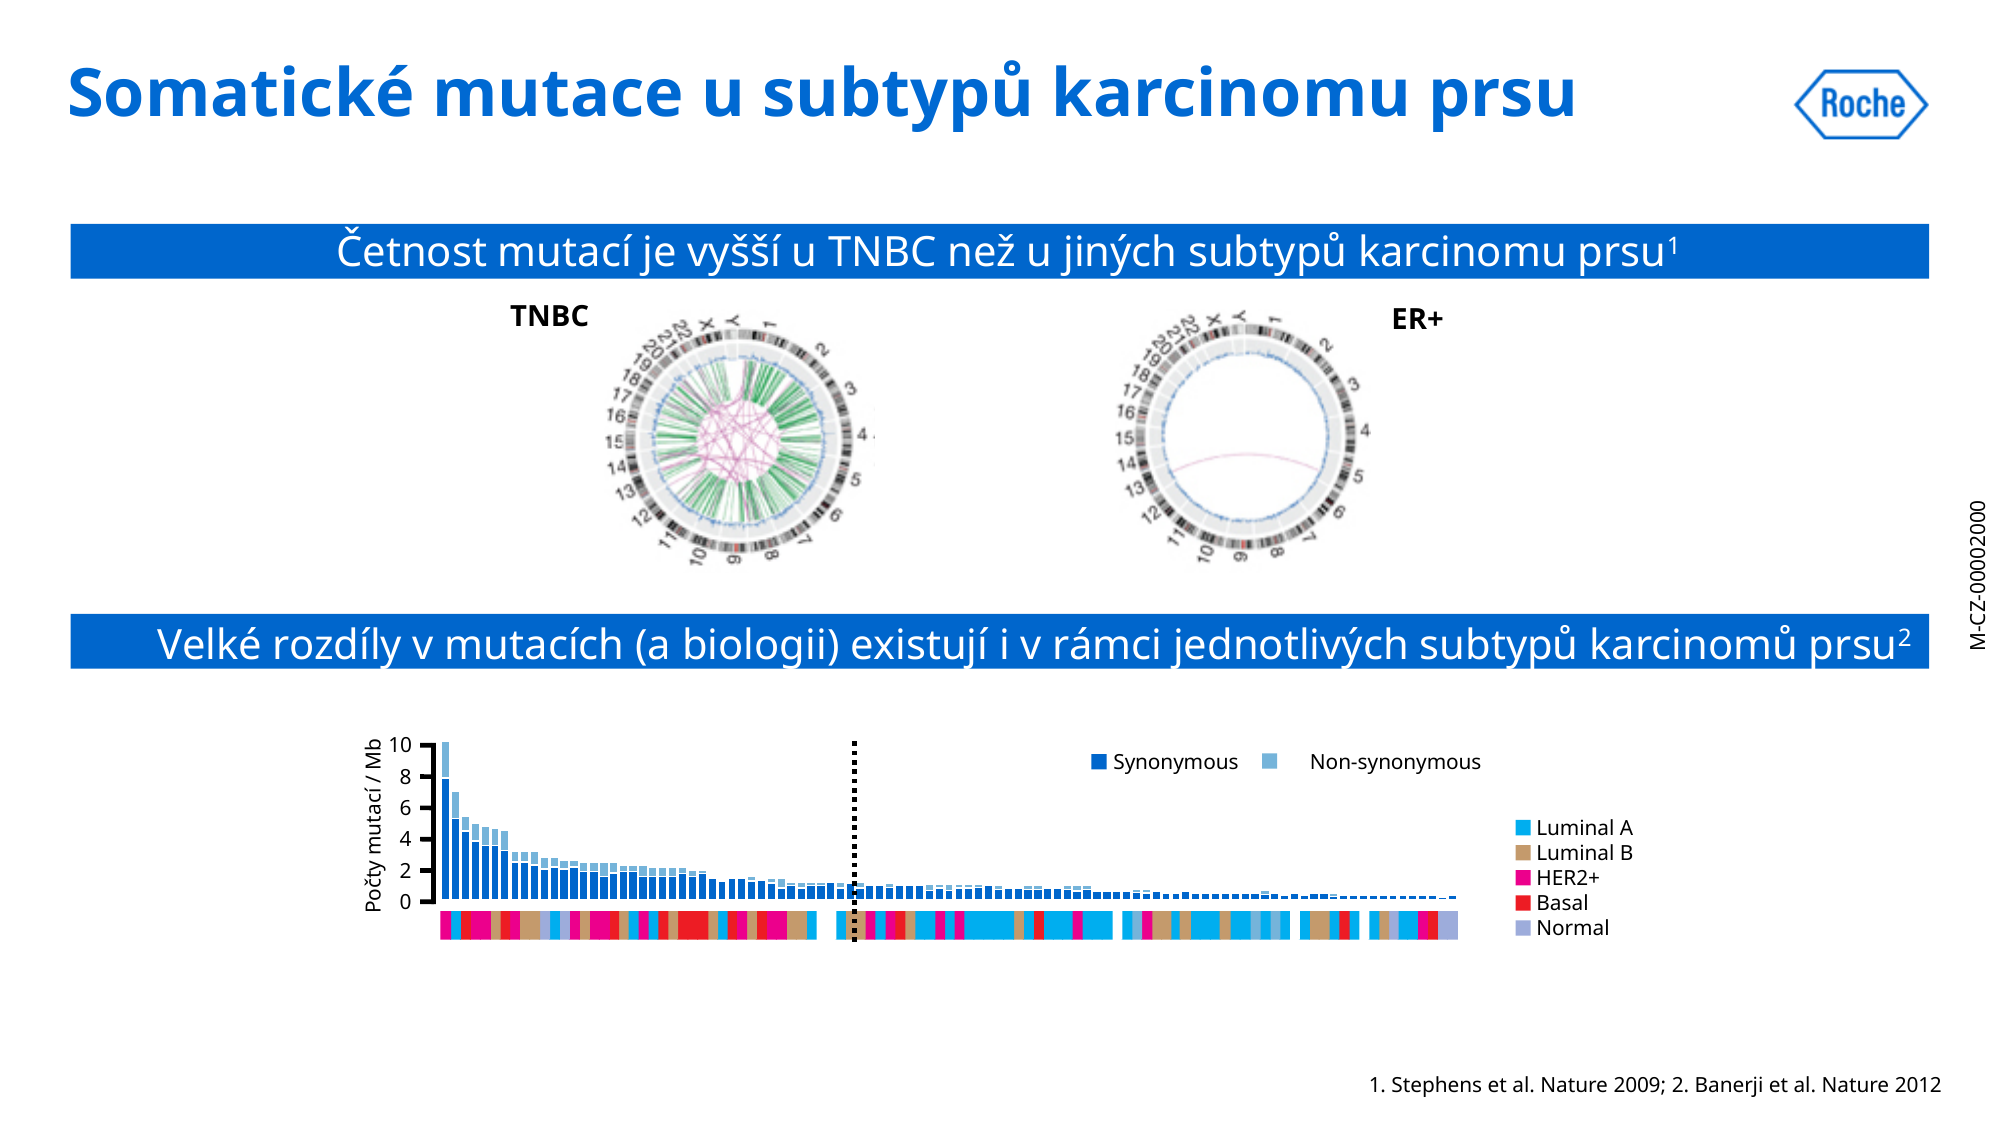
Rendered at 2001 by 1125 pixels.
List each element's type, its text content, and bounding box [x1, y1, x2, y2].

text_box Četnost mutací je vyšší u TNBC než u jiných subtypů karcinomu prsu1 [336, 224, 1692, 276]
text_box ER+ [1345, 299, 1498, 341]
picture [1114, 309, 1372, 573]
picture [1750, 47, 1965, 173]
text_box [352, 689, 1643, 963]
text_box M-CZ-00002000 [1957, 379, 1997, 667]
text_box [70, 613, 1930, 669]
text_box [70, 223, 1930, 279]
picture [604, 309, 876, 573]
list 1. Stephens et al. Nature 2009; 2. Banerji et al. Nature 2012 [1310, 1029, 1957, 1105]
title Somatické mutace u subtypů karcinomu prsu [67, 42, 1713, 131]
text_box TNBC [485, 299, 615, 335]
text_box Velké rozdíly v mutacích (a biologii) existují i v rámci jednotlivých subtypů karcinomů prsu2 [157, 617, 1912, 668]
